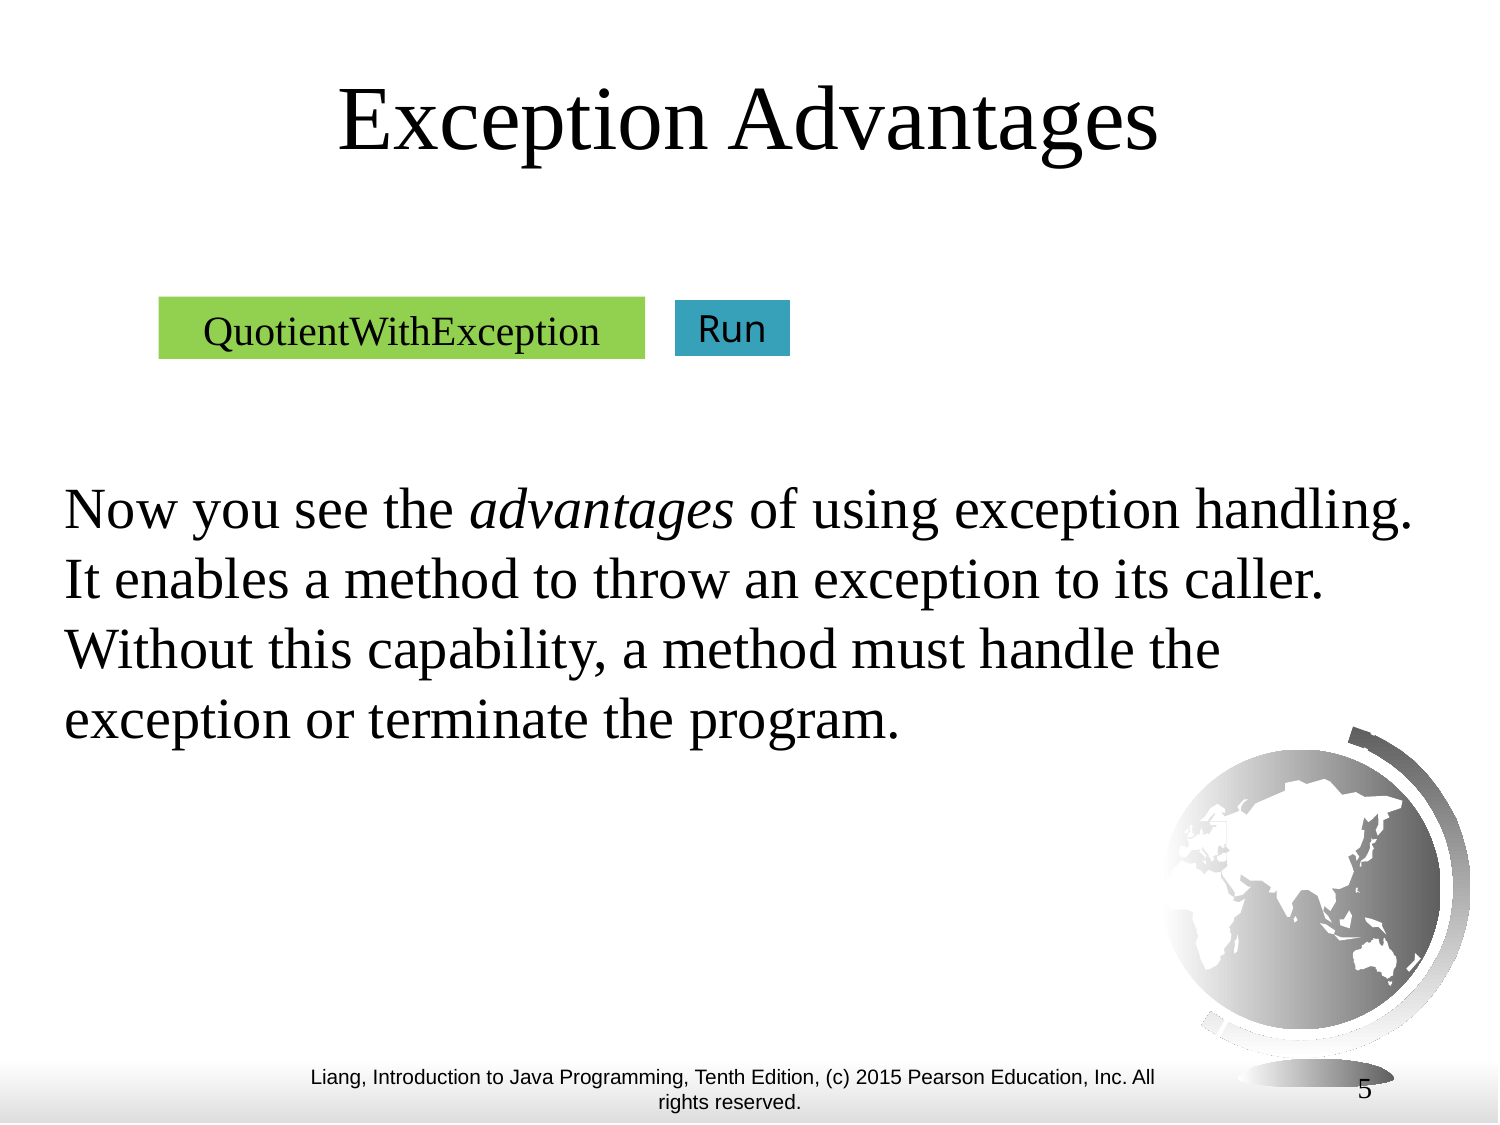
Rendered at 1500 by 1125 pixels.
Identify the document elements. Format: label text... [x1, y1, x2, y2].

text_box Now you see the advantages of using exception handling. It enables a method to throw an exception to its caller. Without this capability, a method must handle the exception or terminate the program. [50, 462, 1450, 758]
text_box QuotientWithException [158, 296, 646, 359]
text_box Run [674, 299, 790, 356]
slide_number 5 [1074, 1049, 1388, 1125]
title Exception Advantages [50, 62, 1450, 163]
